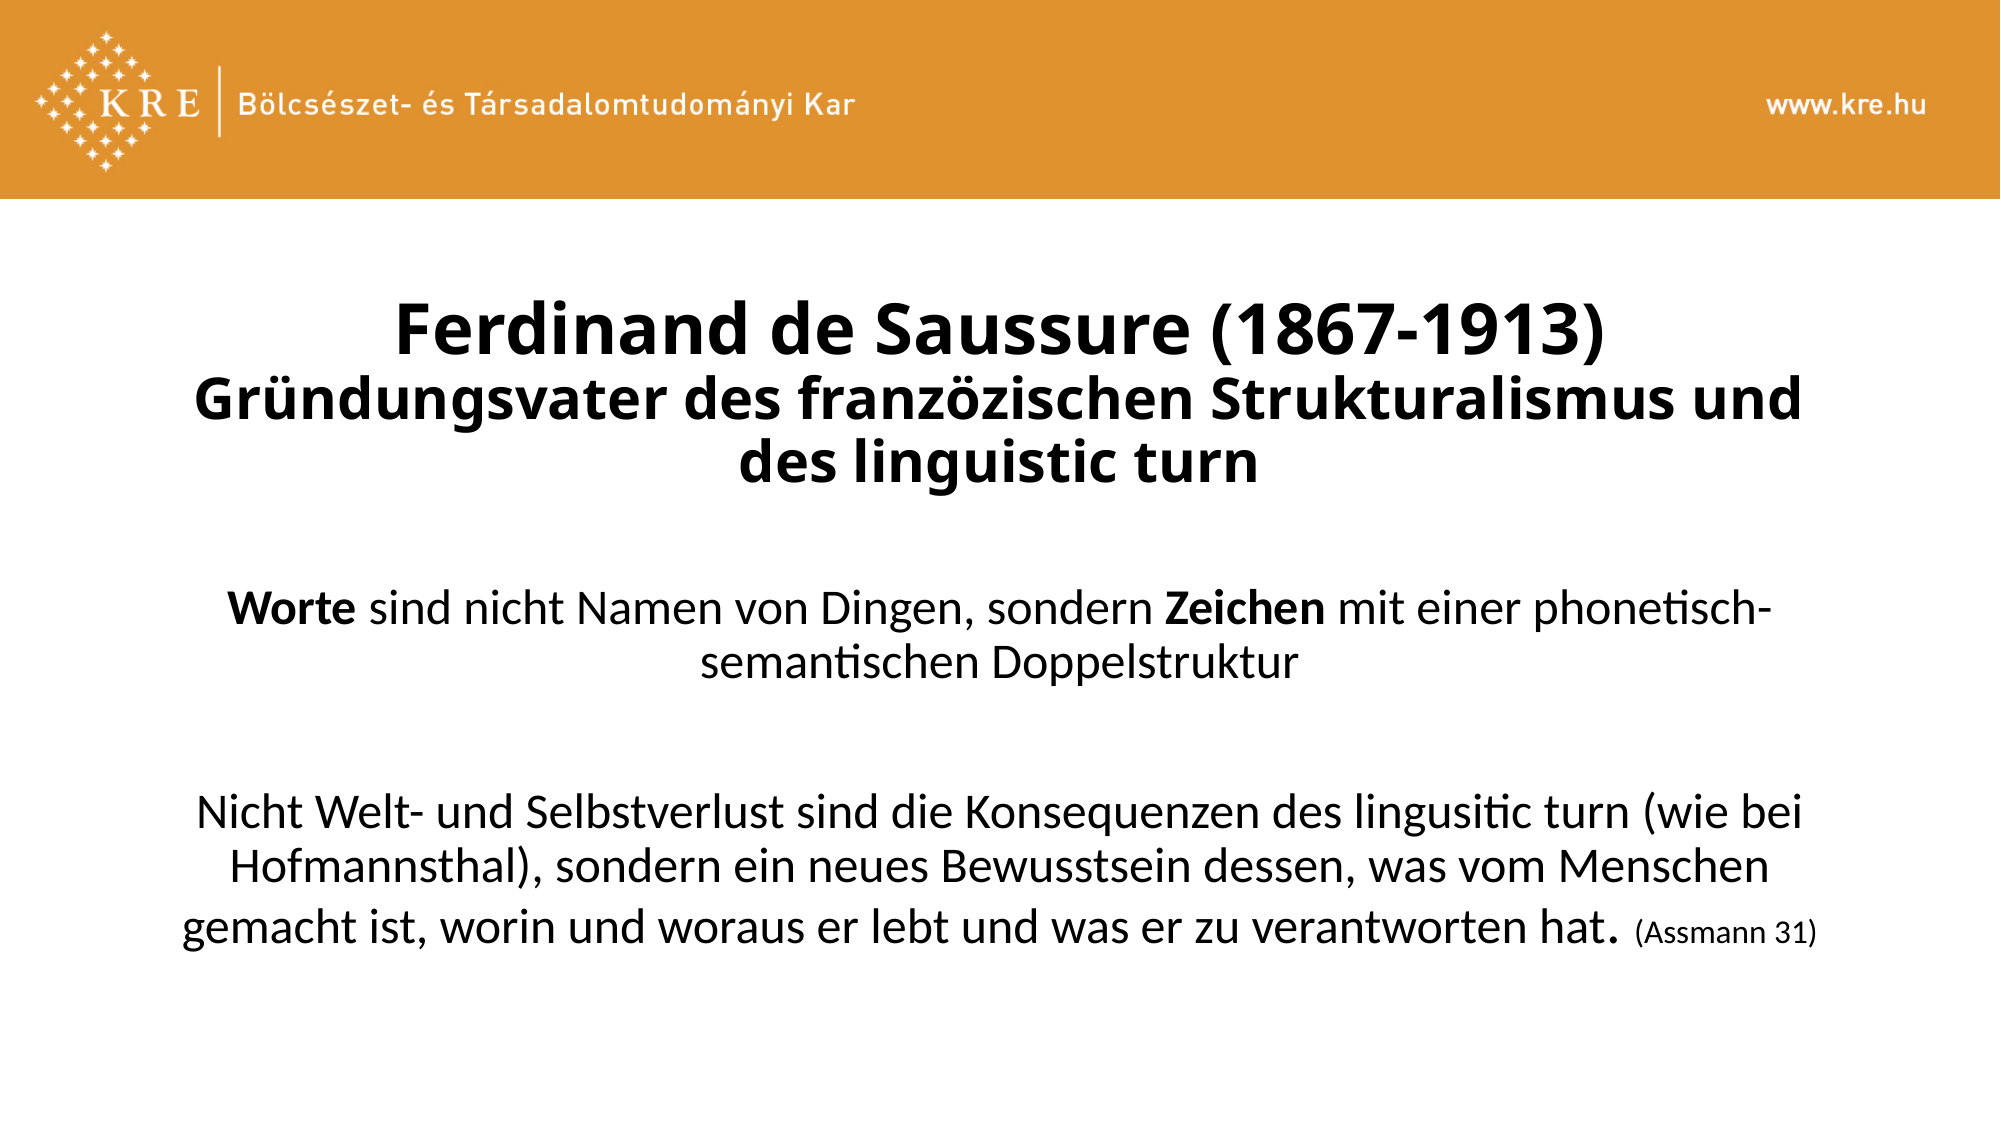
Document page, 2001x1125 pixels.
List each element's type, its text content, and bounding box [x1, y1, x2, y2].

picture [0, 0, 2000, 199]
title Ferdinand de Saussure (1867-1913) Gründungsvater des franzözischen Strukturalismus und des linguistic turn [137, 285, 1863, 492]
list Worte sind nicht Namen von Dingen, sondern Zeichen mit einer phonetisch-semantischen Doppelstruktur Nicht Welt- und Selbstverlust sind die Konsequenzen des lingusitic turn (wie bei Hofmannsthal), sondern ein neues Bewusstsein dessen, was vom Menschen gemacht ist, worin und woraus er lebt und was er zu verantworten hat. (Assmann 31) [137, 492, 1863, 1106]
